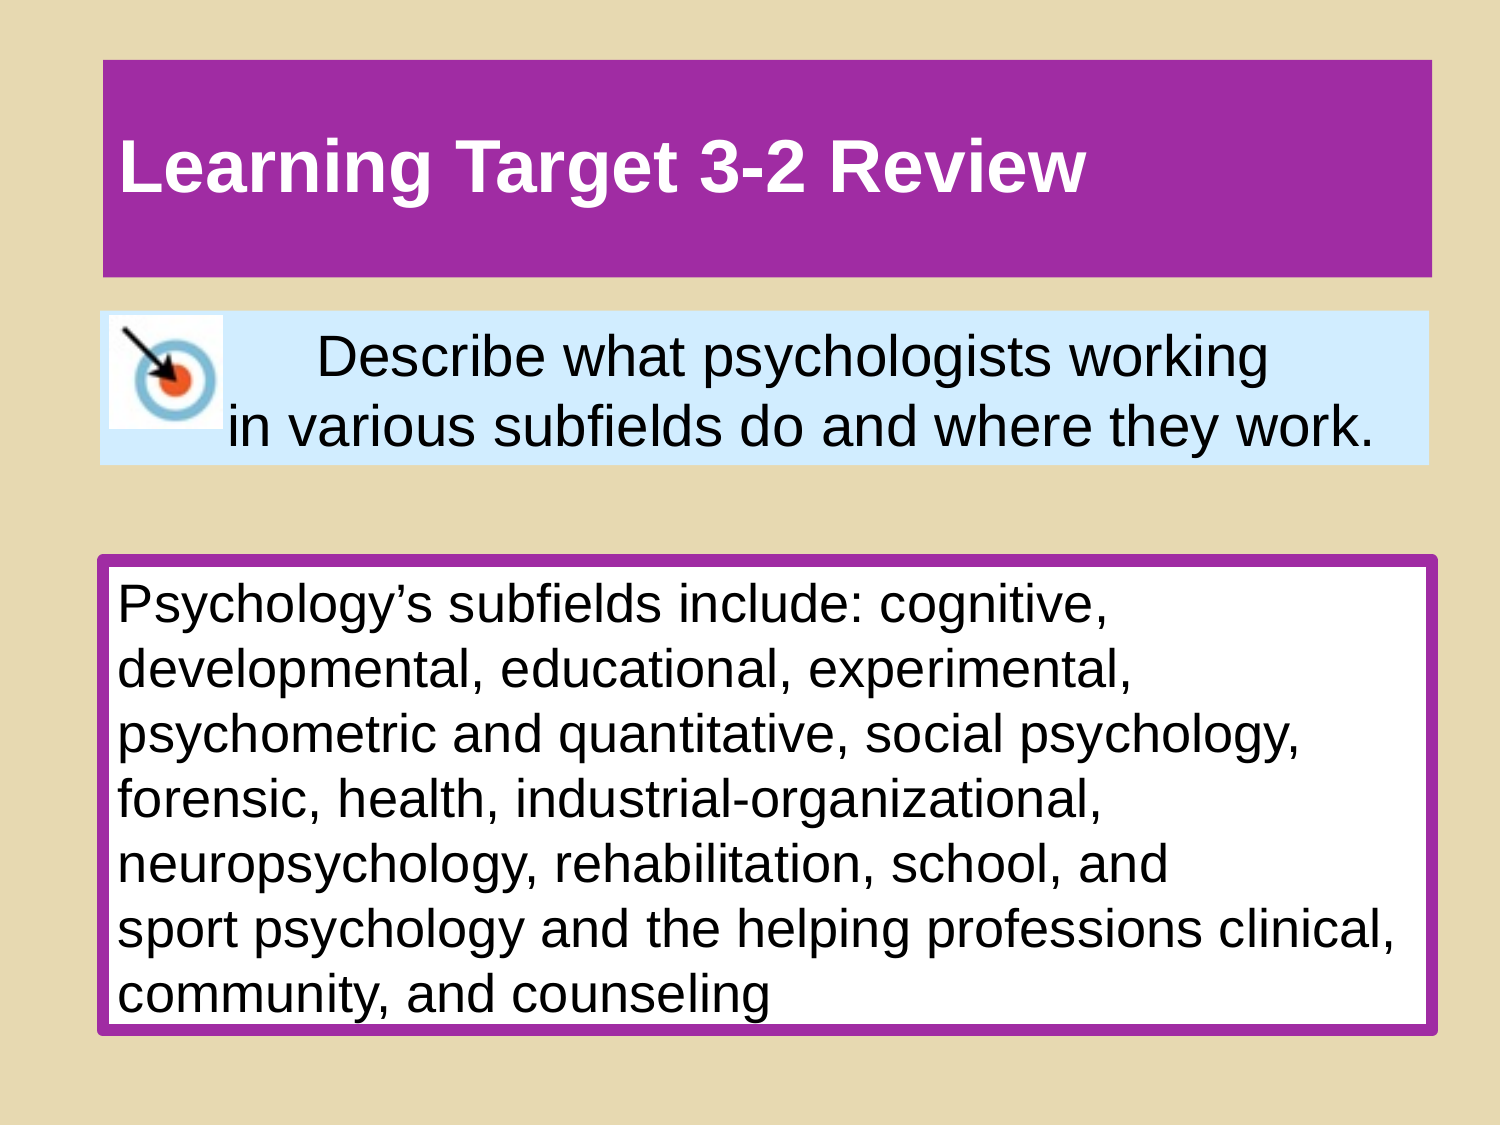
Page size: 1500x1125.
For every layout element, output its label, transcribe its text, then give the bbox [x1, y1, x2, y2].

picture [109, 315, 223, 429]
title Learning Target 3-2 Review [103, 59, 1433, 278]
text_box Psychology’s subfields include: cognitive, developmental, educational, experimental, psychometric and quantitative, social psychology, forensic, health, industrial-organizational, neuropsychology, rehabilitation, school, and sport psychology and the helping professions clinical, community, and counseling [103, 560, 1432, 1031]
text_box Describe what psychologists working in various subfields do and where they work. [100, 310, 1430, 466]
